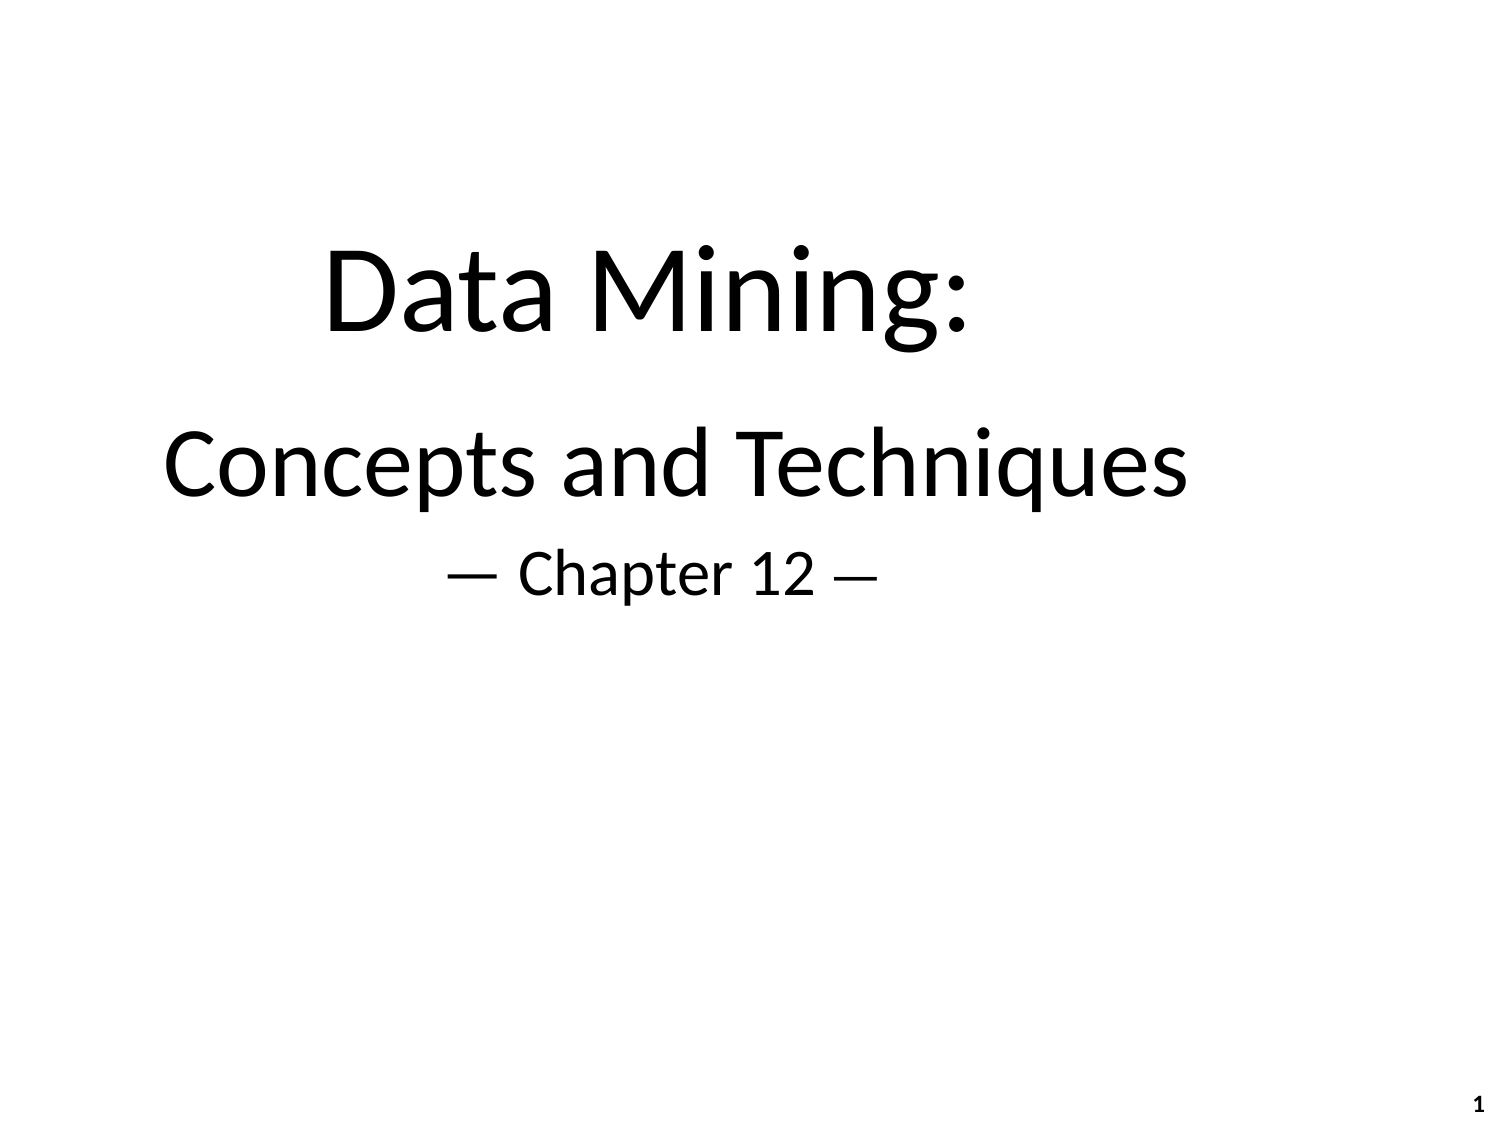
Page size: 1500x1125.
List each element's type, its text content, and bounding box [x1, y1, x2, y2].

title Data Mining: Concepts and Techniques — Chapter 12 — [0, 99, 1325, 700]
text_box 1 [1187, 1049, 1500, 1125]
